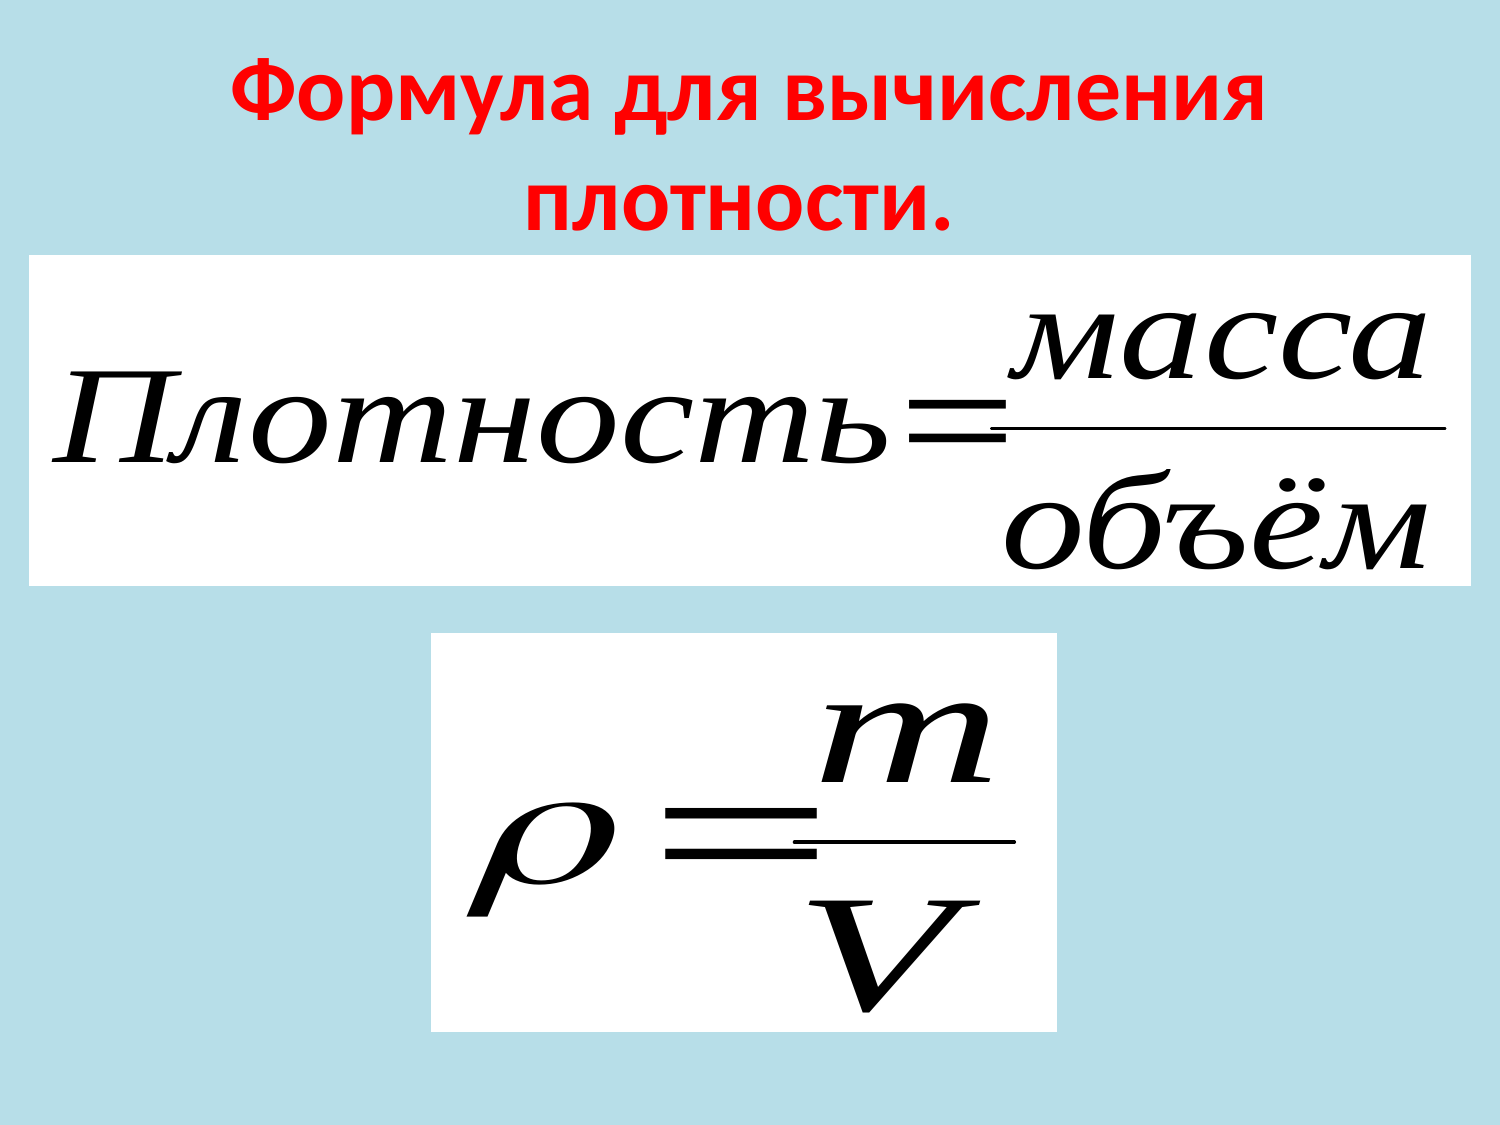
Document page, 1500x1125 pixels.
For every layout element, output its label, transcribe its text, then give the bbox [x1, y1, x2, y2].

title Формула для вычисления плотности. [75, 45, 1425, 233]
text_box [430, 633, 1058, 1033]
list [29, 255, 1471, 587]
